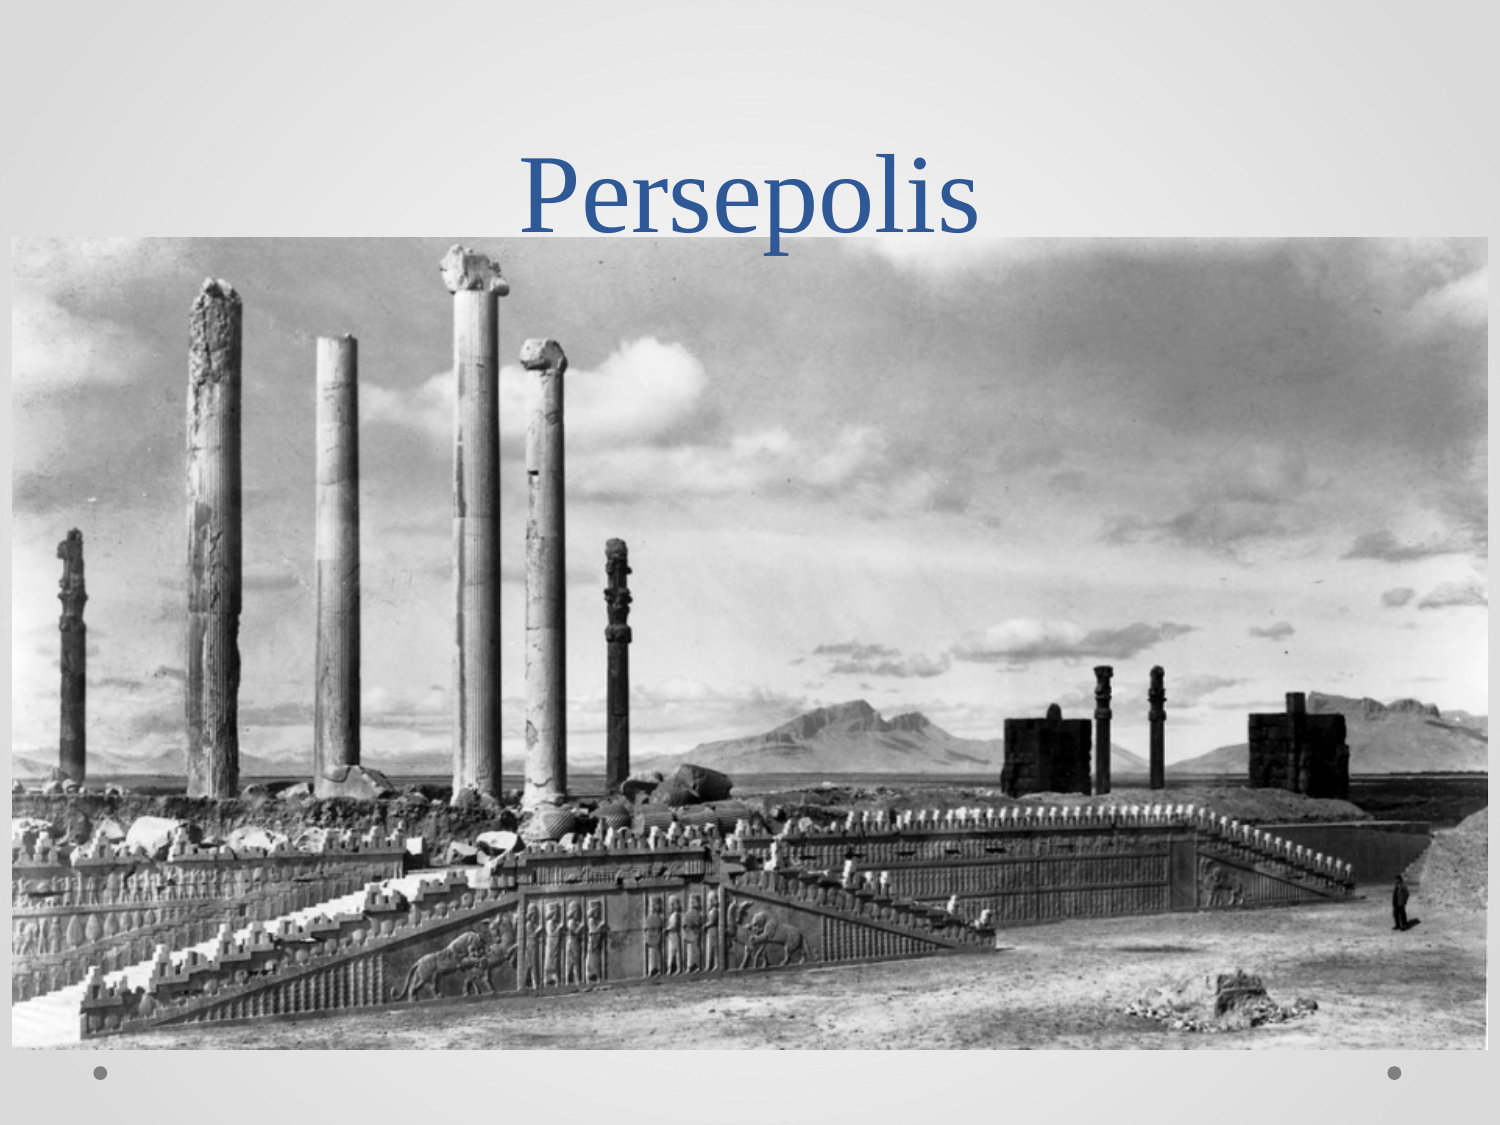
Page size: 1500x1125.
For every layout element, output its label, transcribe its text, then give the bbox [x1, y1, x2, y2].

picture [12, 237, 1488, 1051]
title Persepolis [75, 0, 1425, 236]
